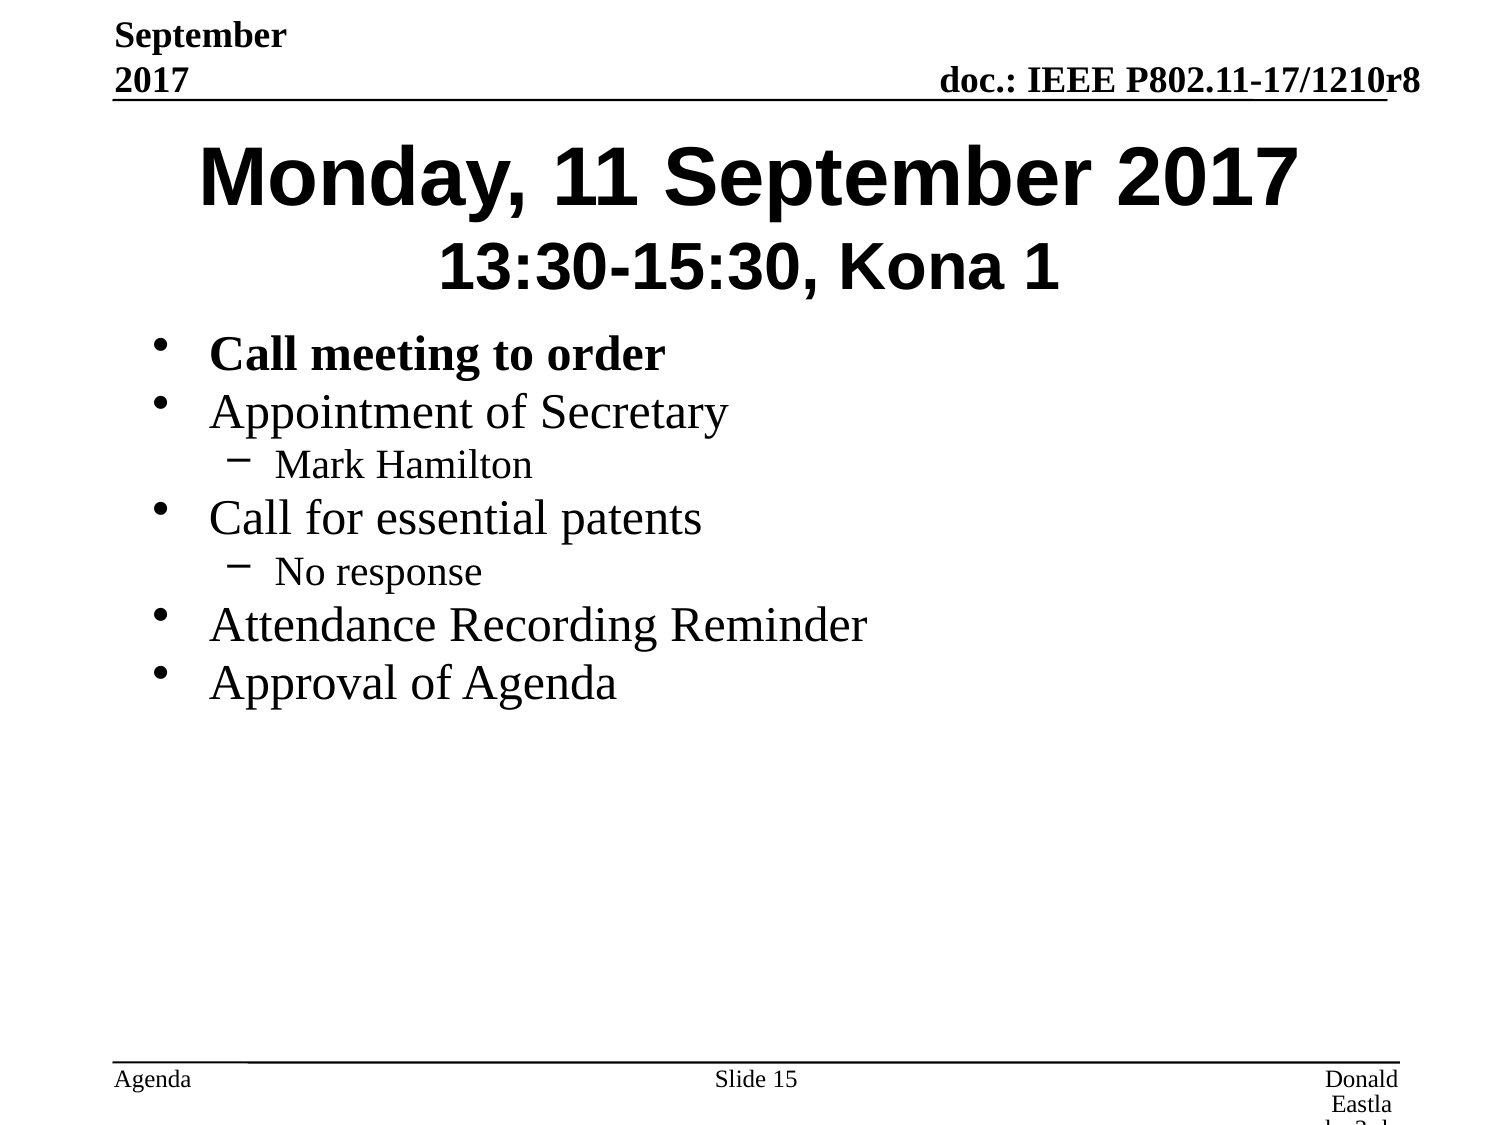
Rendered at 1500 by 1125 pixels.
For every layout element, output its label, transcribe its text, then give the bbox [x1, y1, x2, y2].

footer Donald Eastlake 3rd, Huawei Technologies [1325, 1062, 1402, 1093]
slide_number Slide 15 [712, 1063, 800, 1093]
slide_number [114, 54, 290, 100]
list Call meeting to order Appointment of Secretary Mark Hamilton Call for essential patents No response Attendance Recording Reminder Approval of Agenda [137, 324, 1388, 1063]
title Monday, 11 September 2017 13:30-15:30, Kona 1 [112, 112, 1388, 313]
